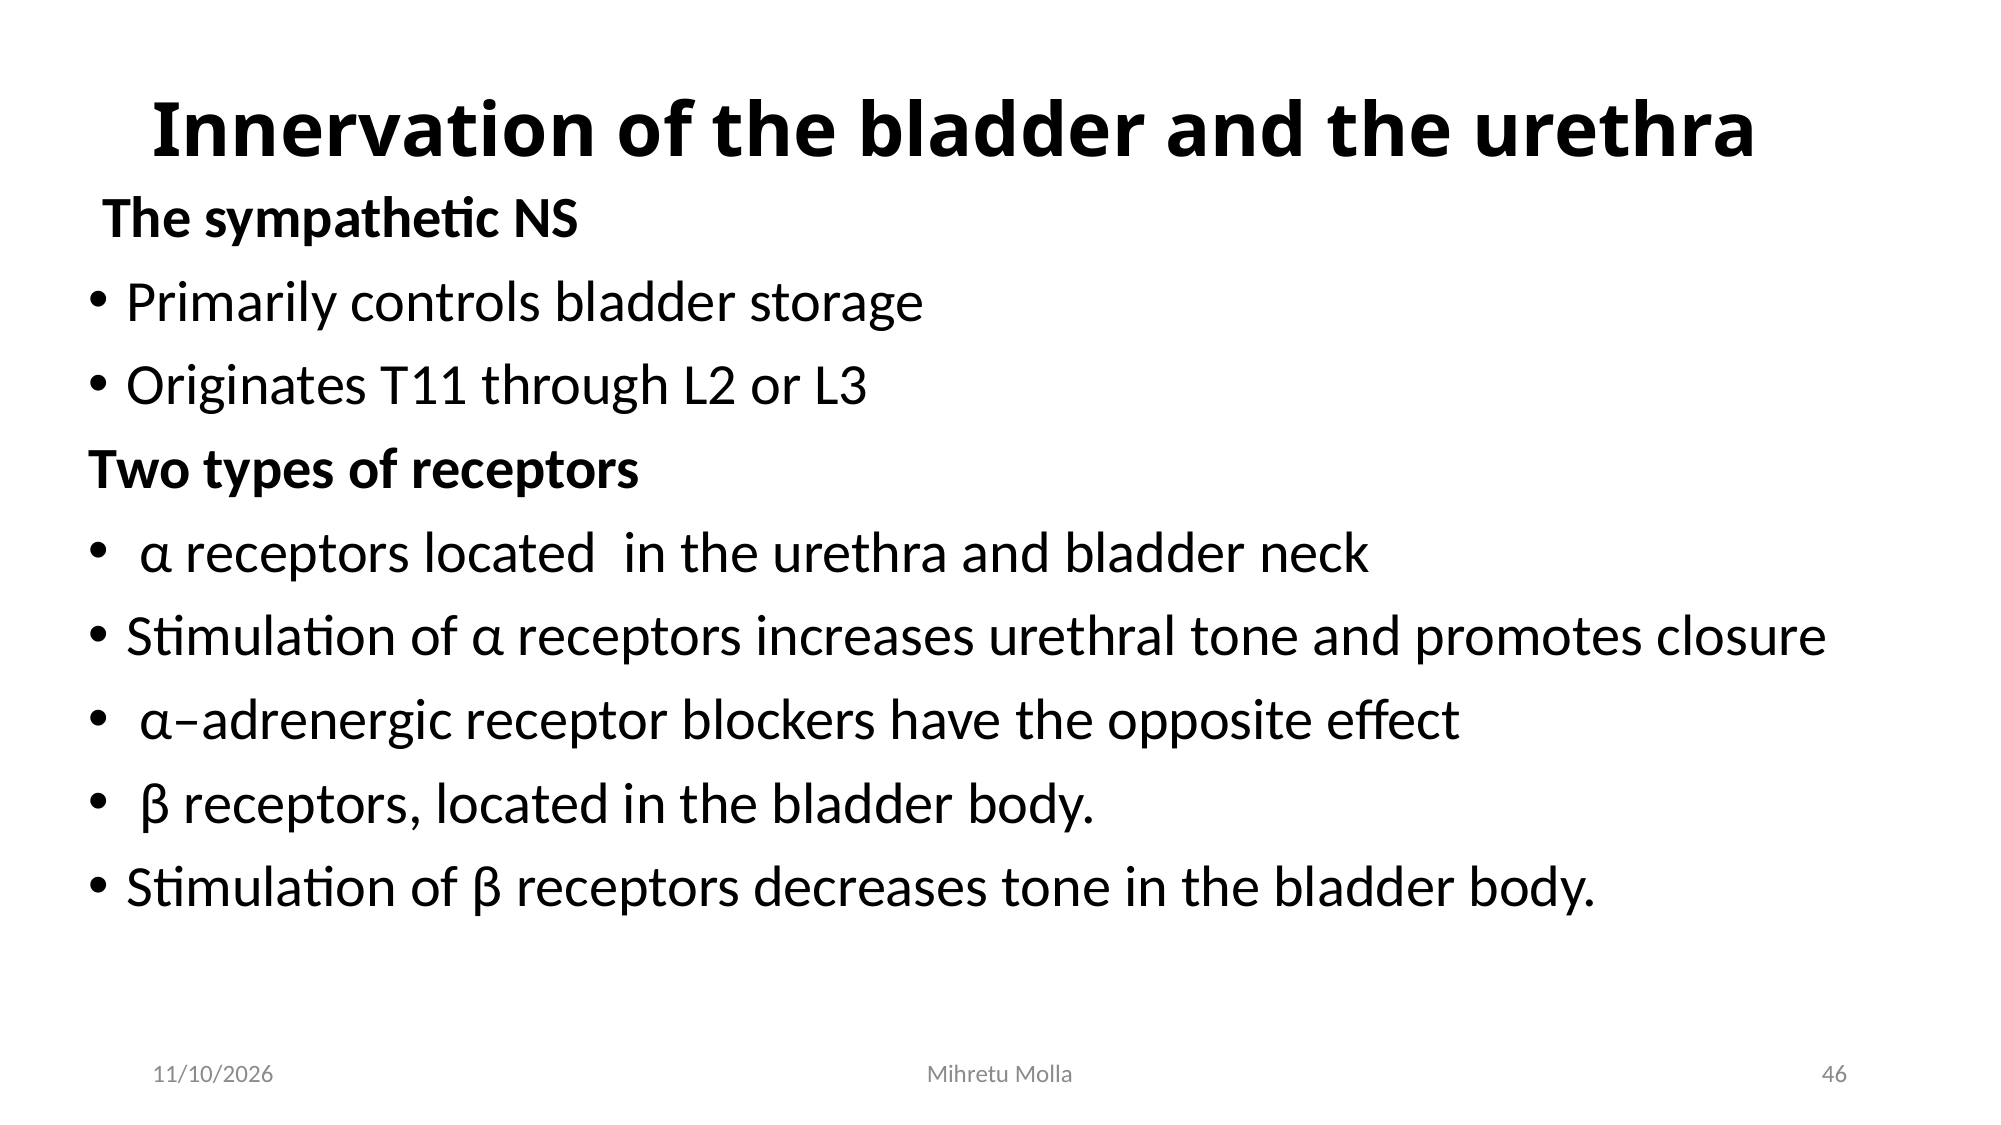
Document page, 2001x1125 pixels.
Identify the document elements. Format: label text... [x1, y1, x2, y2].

title Innervation of the bladder and the urethra [137, 59, 1863, 179]
footer Mihretu Molla [662, 1042, 1338, 1103]
slide_number 46 [1412, 1042, 1863, 1103]
list The sympathetic NS Primarily controls bladder storage Originates T11 through L2 or L3 Two types of receptors α receptors located in the urethra and bladder neck Stimulation of α receptors increases urethral tone and promotes closure α–adrenergic receptor blockers have the opposite effect β receptors, located in the bladder body. Stimulation of β receptors decreases tone in the bladder body. [73, 179, 1957, 1021]
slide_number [137, 1042, 588, 1103]
